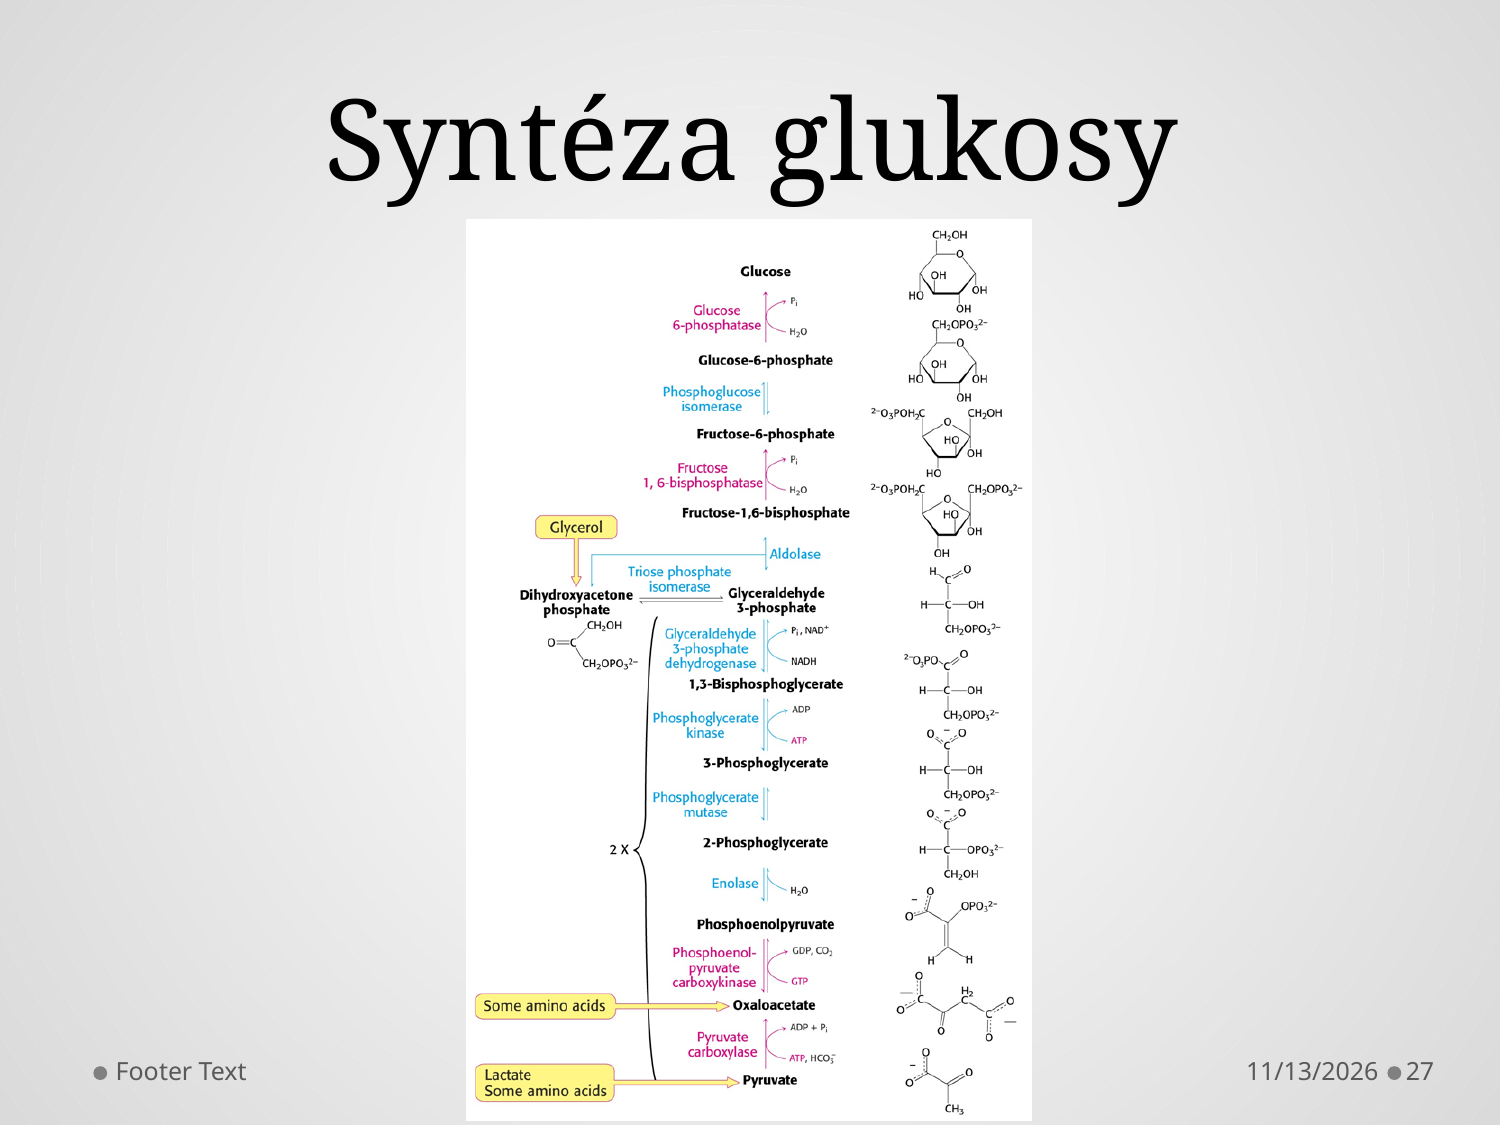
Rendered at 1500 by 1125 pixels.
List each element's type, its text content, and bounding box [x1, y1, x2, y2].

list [466, 219, 1032, 1121]
slide_number 27 [1401, 1042, 1494, 1103]
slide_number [1043, 1042, 1386, 1103]
footer Footer Text [108, 1042, 461, 1103]
title Syntéza glukosy [76, 0, 1427, 211]
